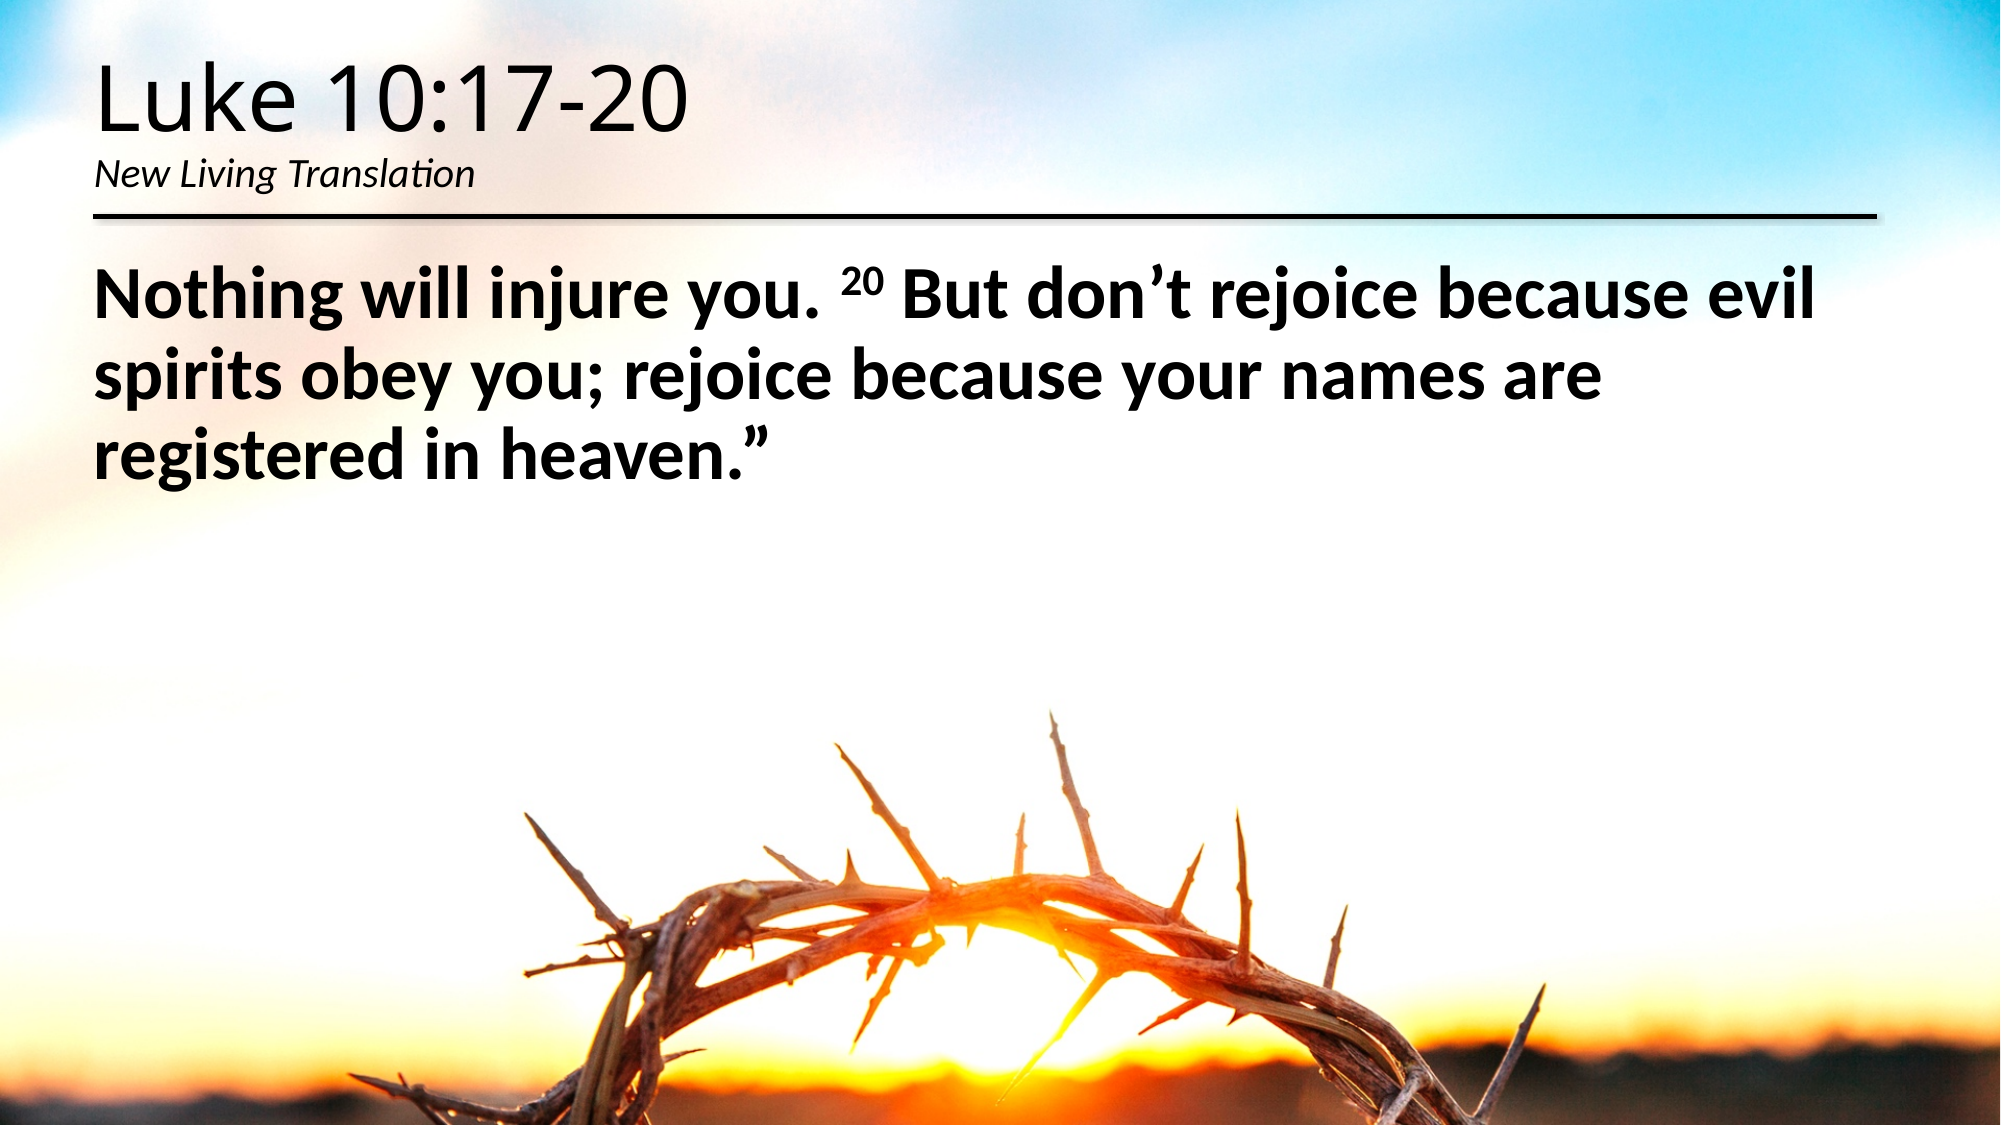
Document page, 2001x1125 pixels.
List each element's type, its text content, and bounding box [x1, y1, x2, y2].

picture [0, 0, 2001, 1125]
title Luke 10:17-20 New Living Translation [78, 32, 1804, 217]
list Nothing will injure you. 20 But don’t rejoice because evil spirits obey you; rejoice because your names are registered in heaven.” [78, 245, 1907, 794]
